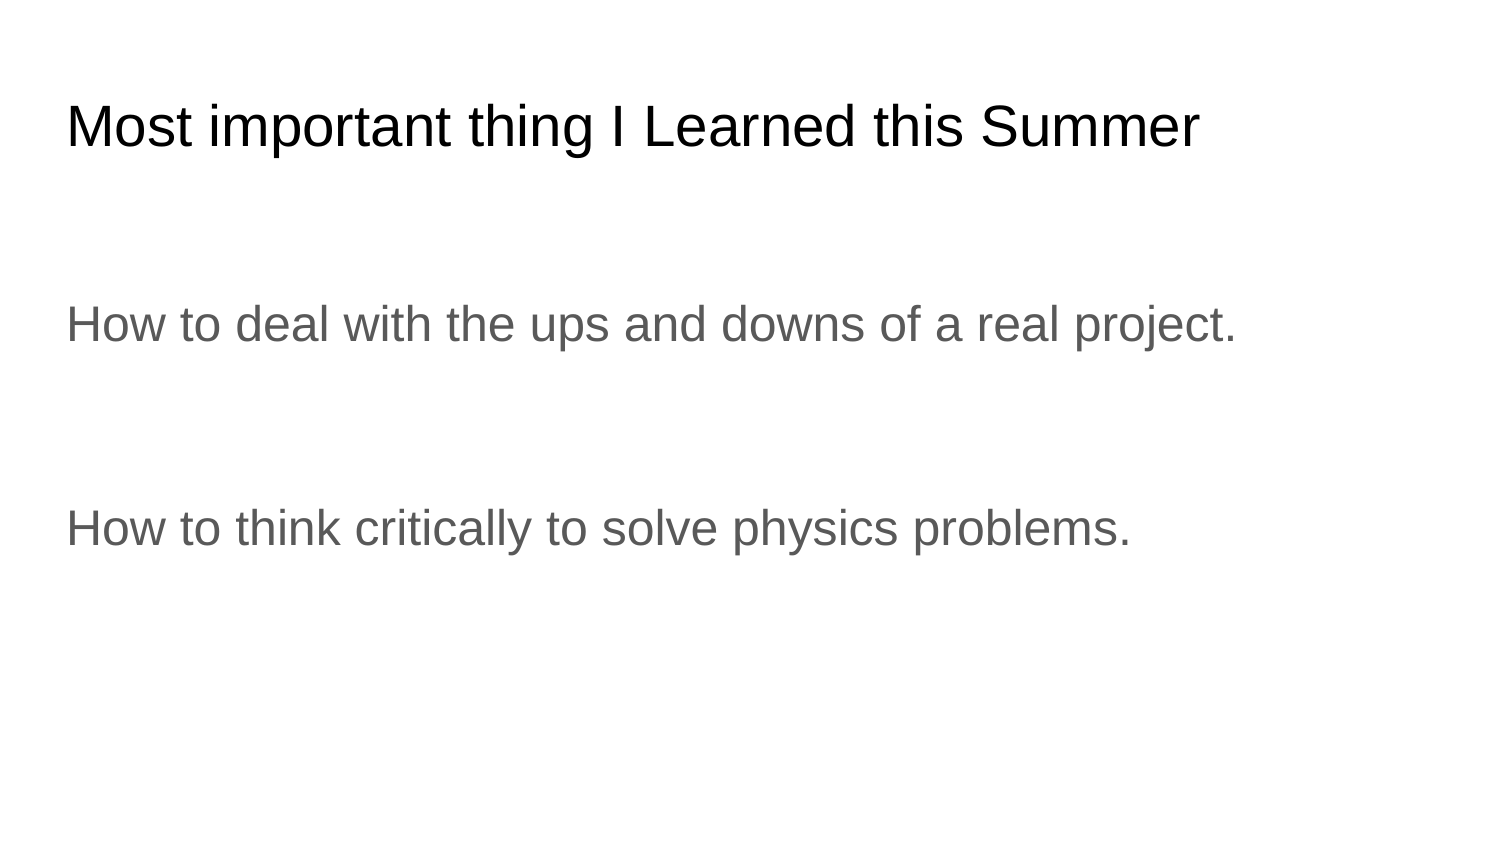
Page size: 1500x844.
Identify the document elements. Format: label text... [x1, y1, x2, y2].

list How to deal with the ups and downs of a real project. How to think critically to solve physics problems. [51, 189, 1449, 750]
title Most important thing I Learned this Summer [51, 72, 1449, 167]
